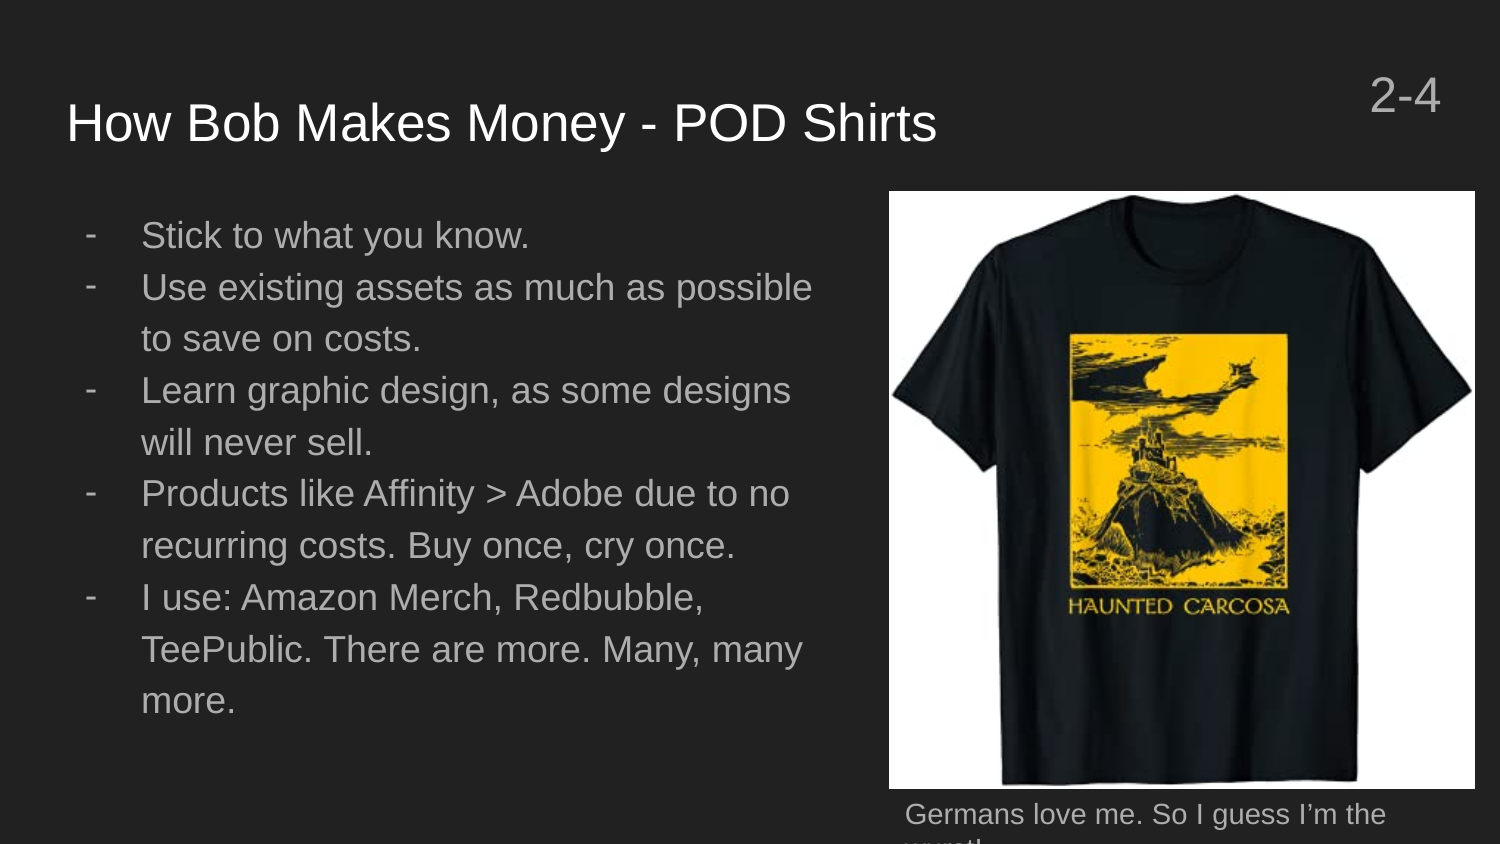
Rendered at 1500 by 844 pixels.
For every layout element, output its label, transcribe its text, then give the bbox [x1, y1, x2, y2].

list Stick to what you know. Use existing assets as much as possible to save on costs. Learn graphic design, as some designs will never sell. Products like Affinity > Adobe due to no recurring costs. Buy once, cry once. I use: Amazon Merch, Redbubble, TeePublic. There are more. Many, many more. [51, 189, 865, 750]
text_box Germans love me. So I guess I’m the wurst! [889, 780, 1489, 844]
title How Bob Makes Money - POD Shirts [51, 72, 1449, 167]
text_box 2-4 [1354, 47, 1466, 138]
picture [888, 191, 1476, 789]
